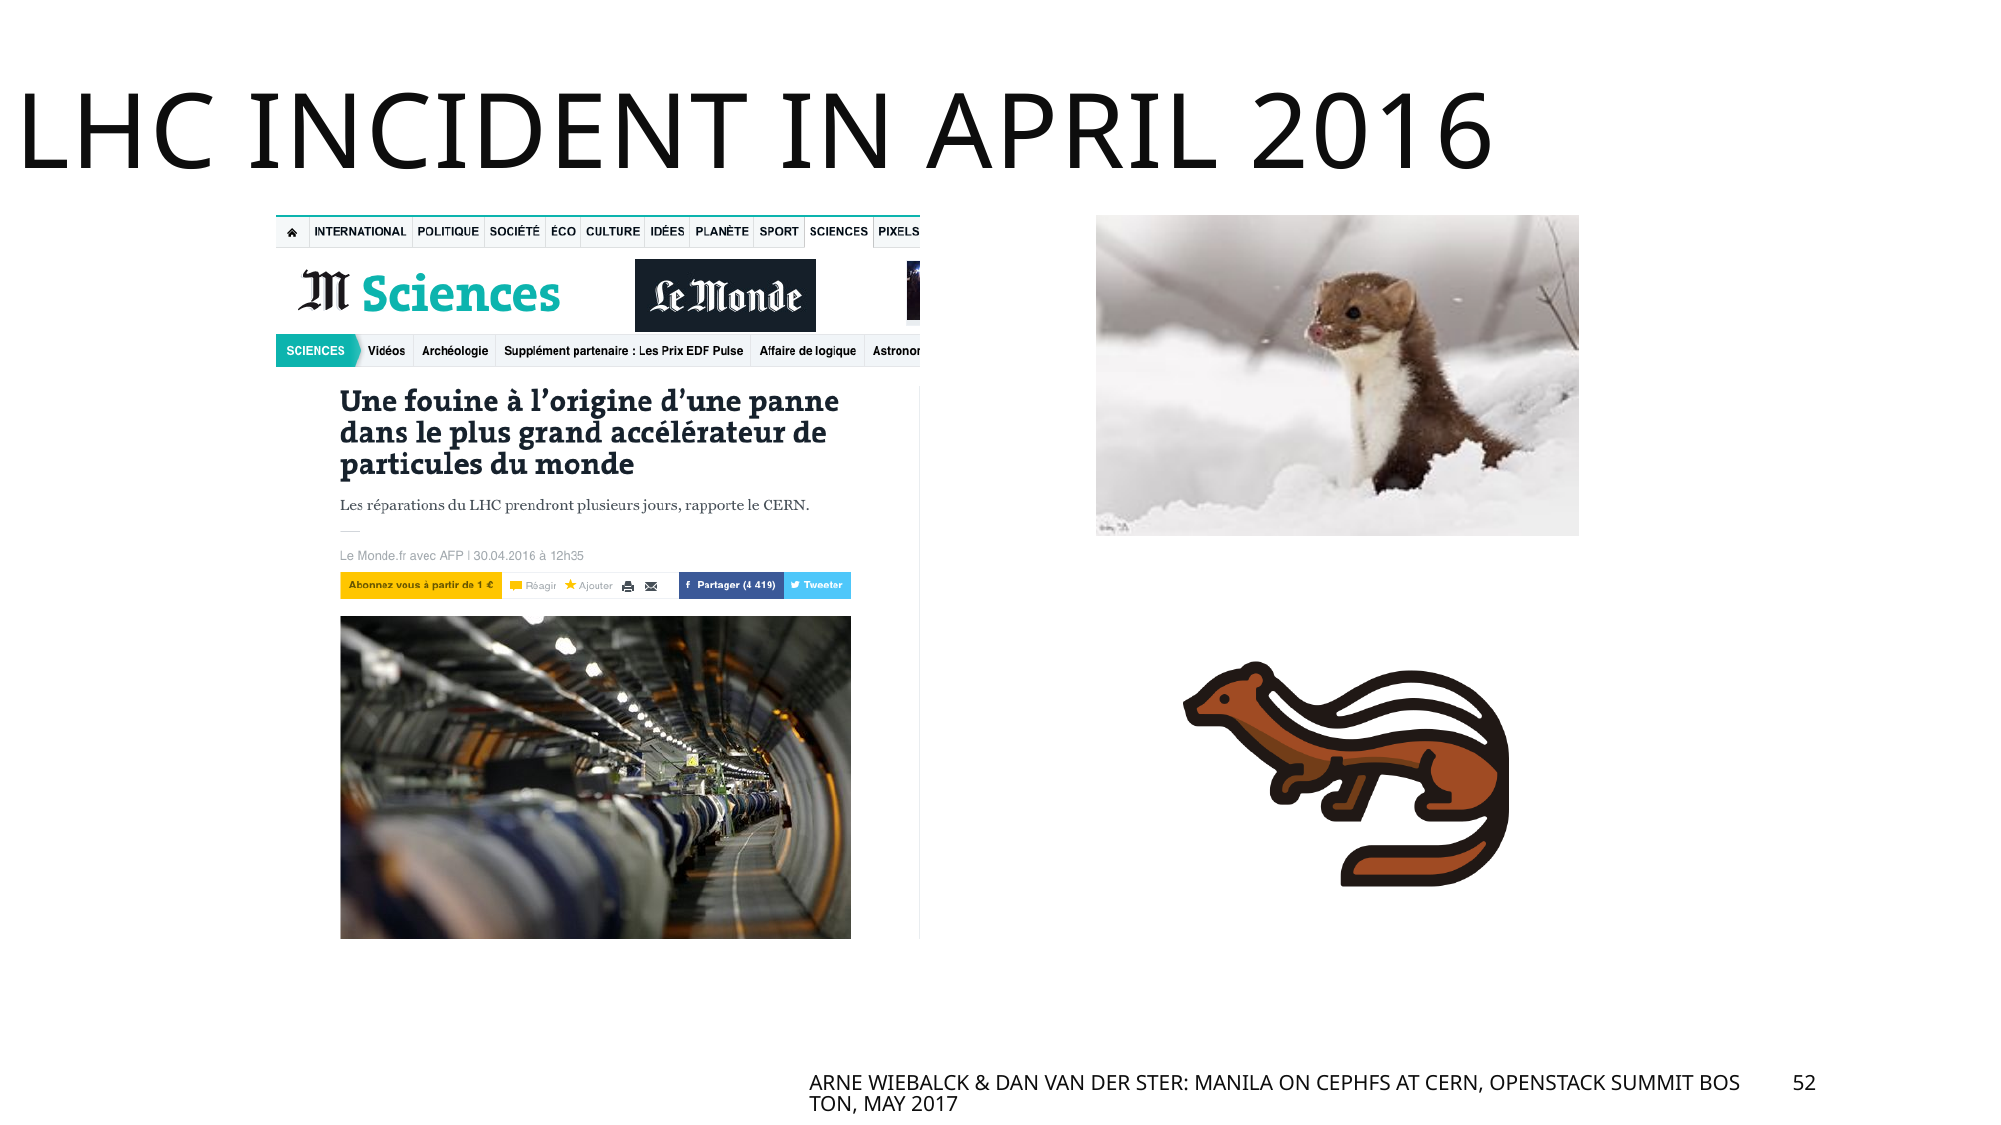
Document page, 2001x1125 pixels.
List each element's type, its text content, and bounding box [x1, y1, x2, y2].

picture [276, 214, 920, 940]
picture [1096, 214, 1580, 536]
picture [1149, 576, 1543, 971]
footer Arne Wiebalck & Dan van der Ster: Manila on CephFS at CERN, OpenStack Summit Boston, May 2017 [794, 1061, 1763, 1107]
slide_number 52 [1777, 1061, 1938, 1107]
title LHC Incident in April 2016 [0, 45, 1800, 233]
